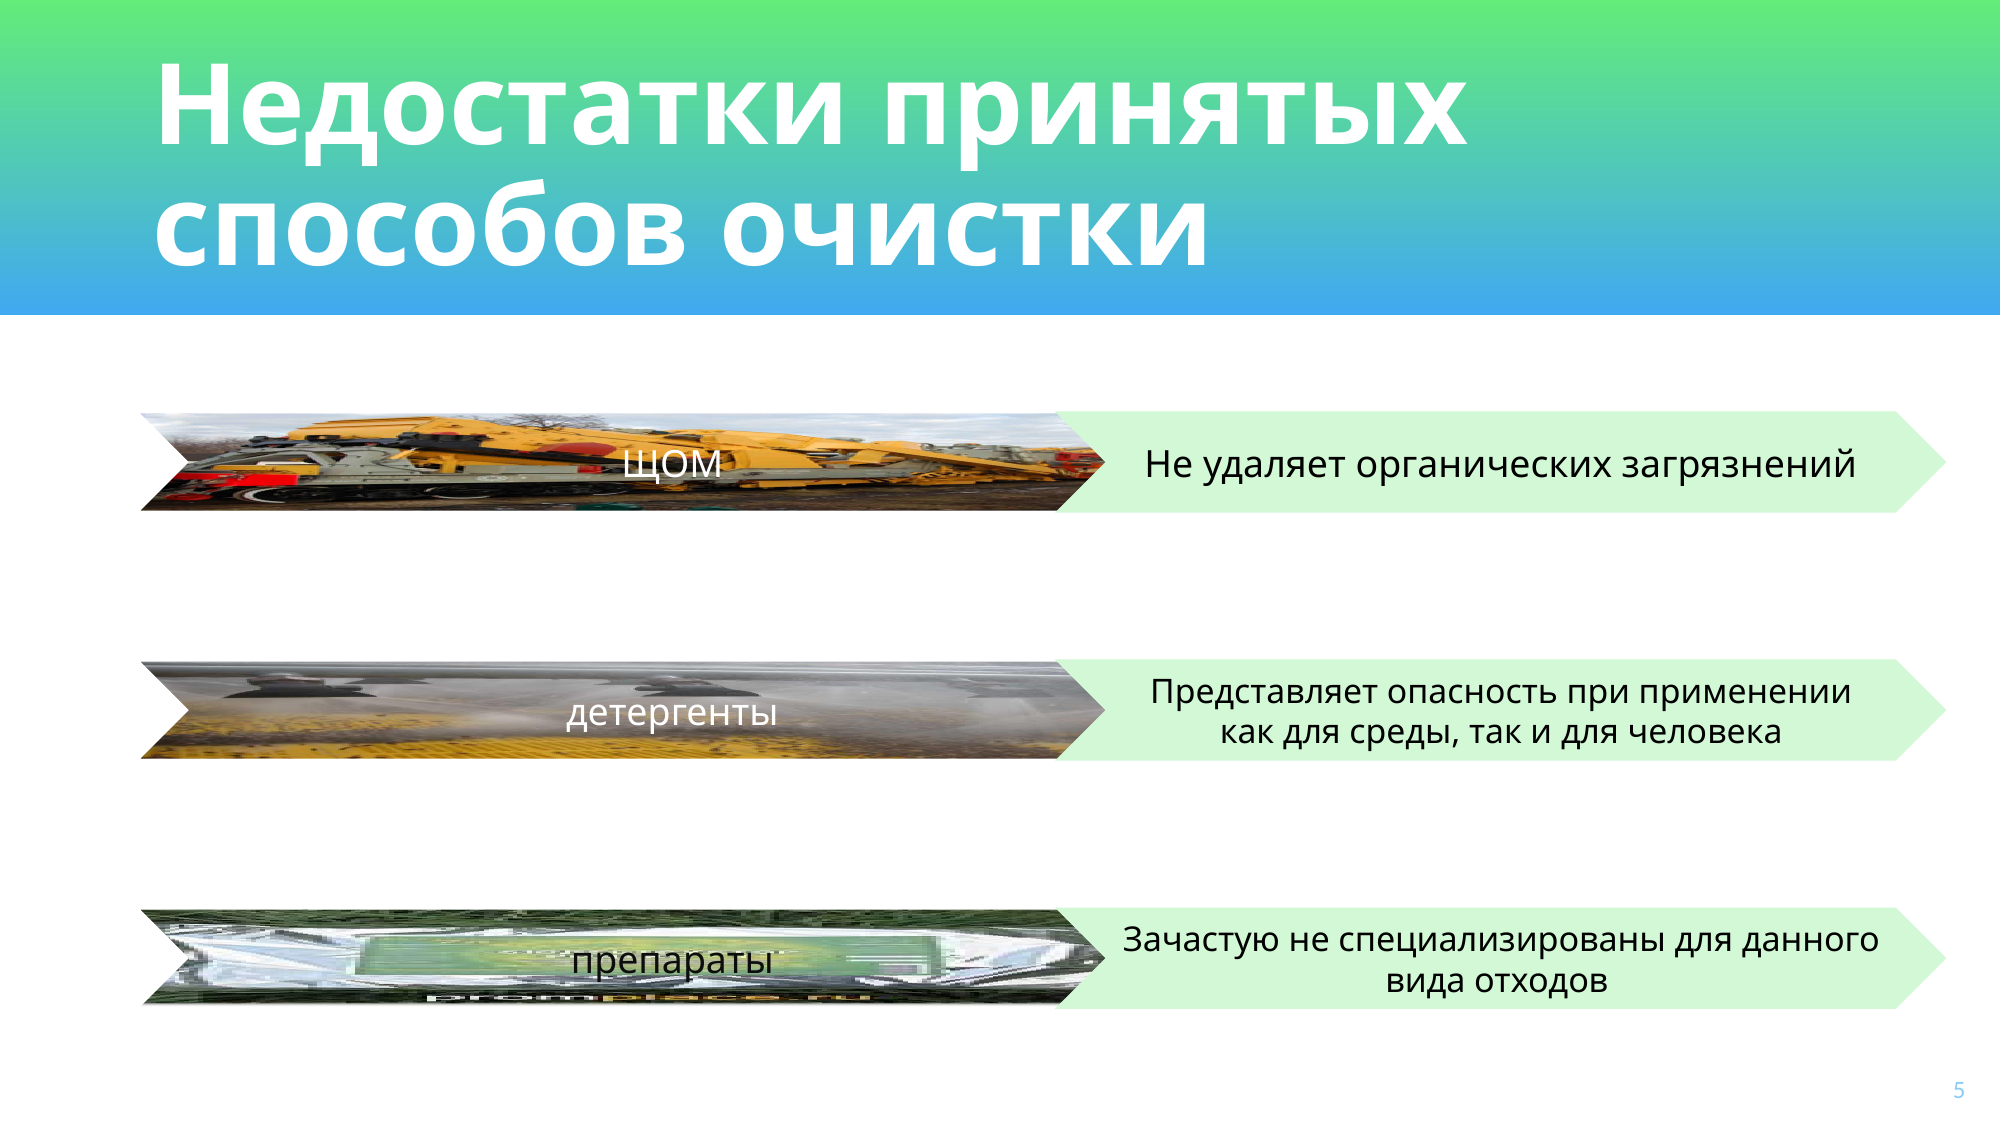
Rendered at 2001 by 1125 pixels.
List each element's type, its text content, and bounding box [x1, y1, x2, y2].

title Недостатки принятых способов очистки [137, 59, 1898, 278]
text_box 5 [1933, 1064, 1981, 1113]
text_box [137, 338, 1945, 1083]
